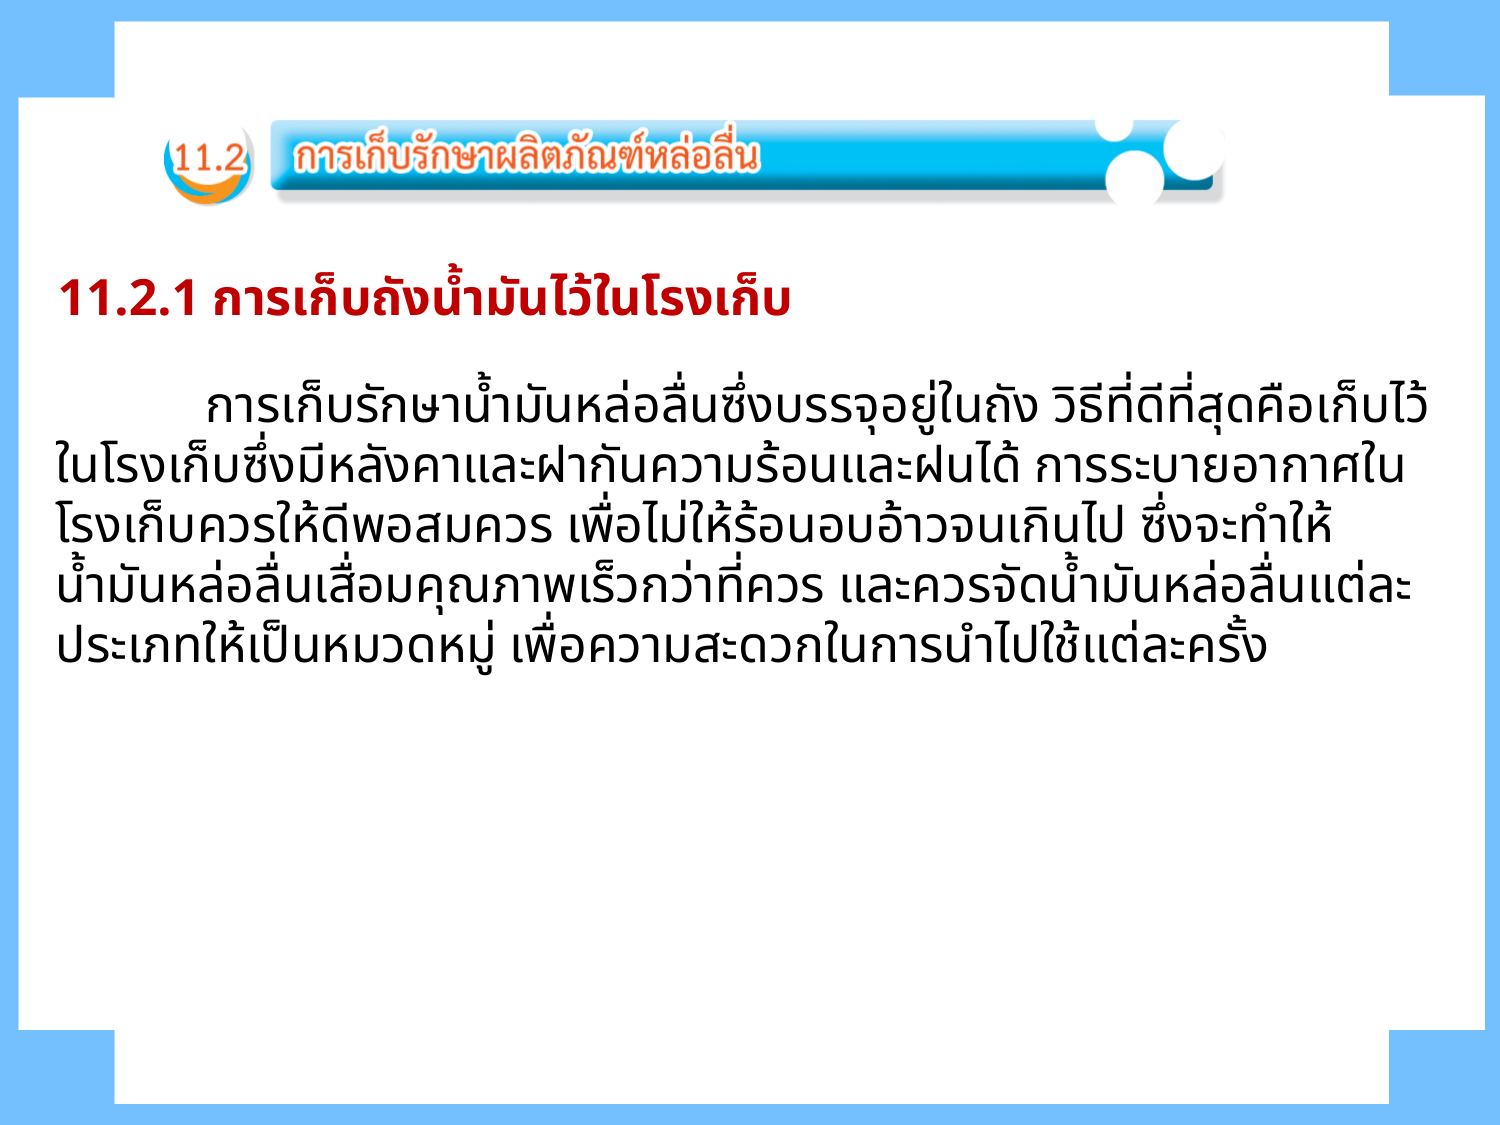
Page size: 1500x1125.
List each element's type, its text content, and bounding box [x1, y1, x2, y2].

text_box การเก็บรักษาน้ำมันหล่อลื่นซึ่งบรรจุอยู่ในถัง วิธีที่ดีที่สุดคือเก็บไว้ในโรงเก็บซึ่งมีหลังคาและฝากันความร้อนและฝนได้ การระบายอากาศในโรงเก็บควรให้ดีพอสมควร เพื่อไม่ให้ร้อนอบอ้าวจนเกินไป ซึ่งจะทำให้น้ำมันหล่อลื่นเสื่อมคุณภาพเร็วกว่าที่ควร และควรจัดน้ำมันหล่อลื่นแต่ละประเภทให้เป็นหมวดหมู่ เพื่อความสะดวกในการนำไปใช้แต่ละครั้ง [41, 364, 1457, 680]
picture [0, 0, 1500, 1125]
text_box 11.2.1 การเก็บถังน้ำมันไว้ในโรงเก็บ [42, 258, 822, 333]
